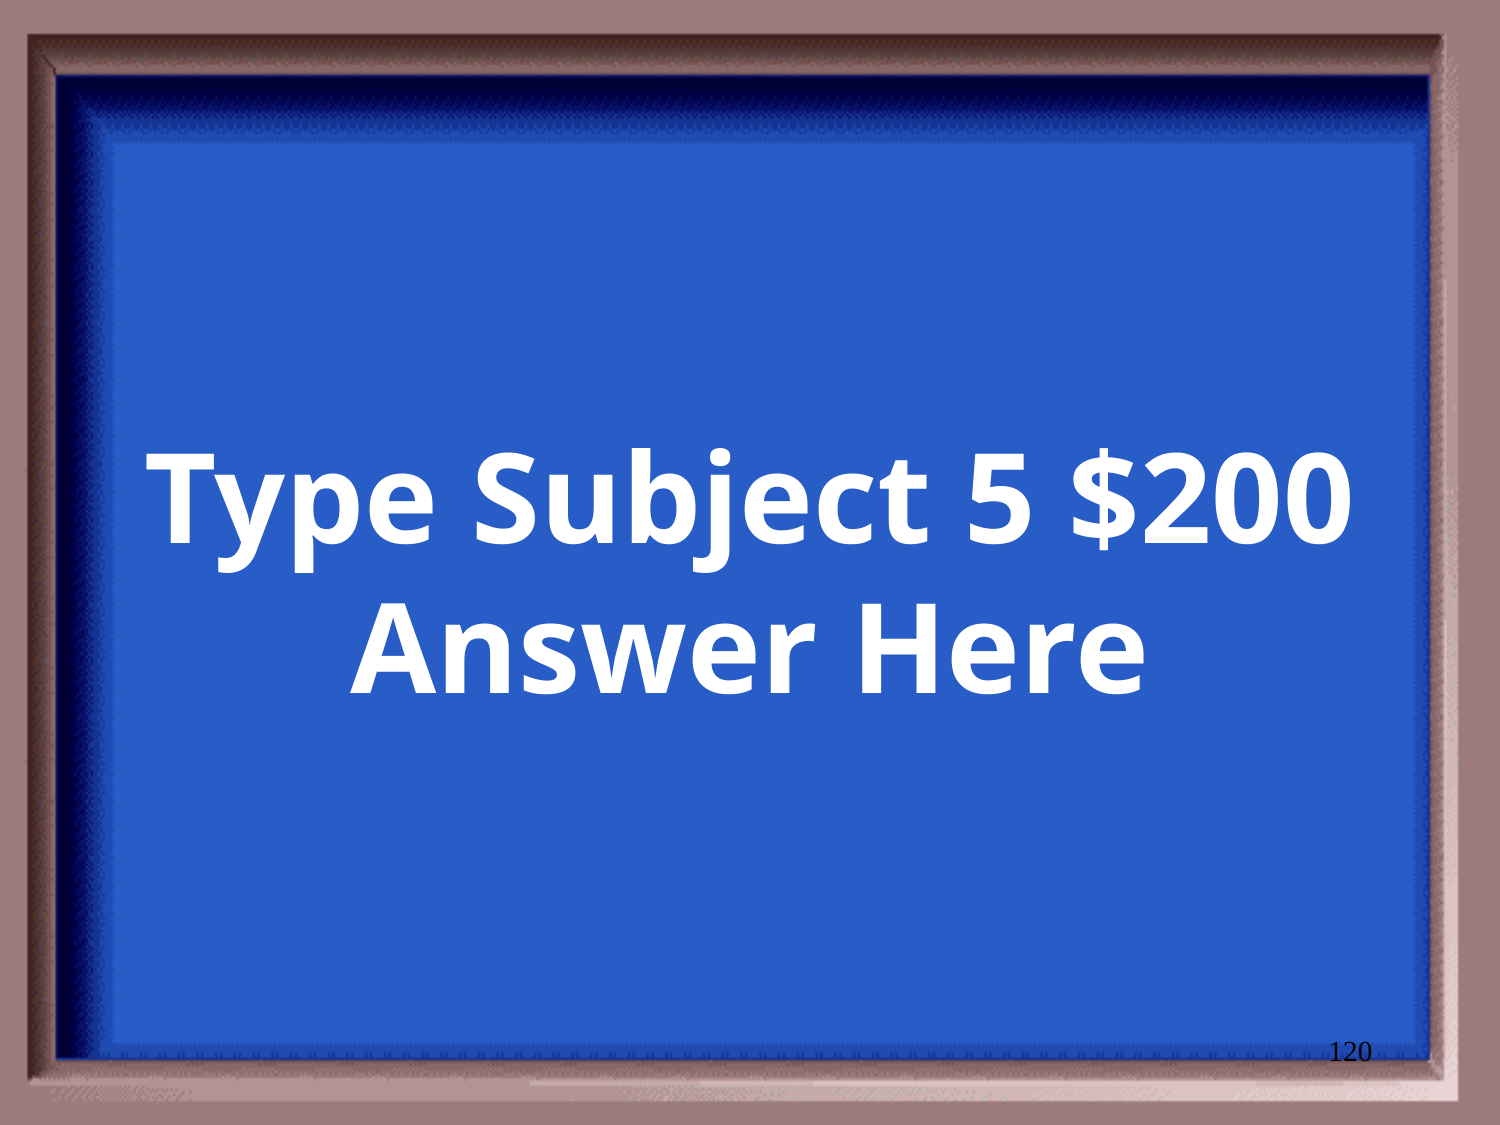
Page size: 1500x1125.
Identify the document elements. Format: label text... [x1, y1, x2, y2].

picture [0, 0, 1500, 1125]
title Type Subject 5 $200 Answer Here [112, 199, 1388, 938]
slide_number 120 [1074, 1024, 1388, 1101]
